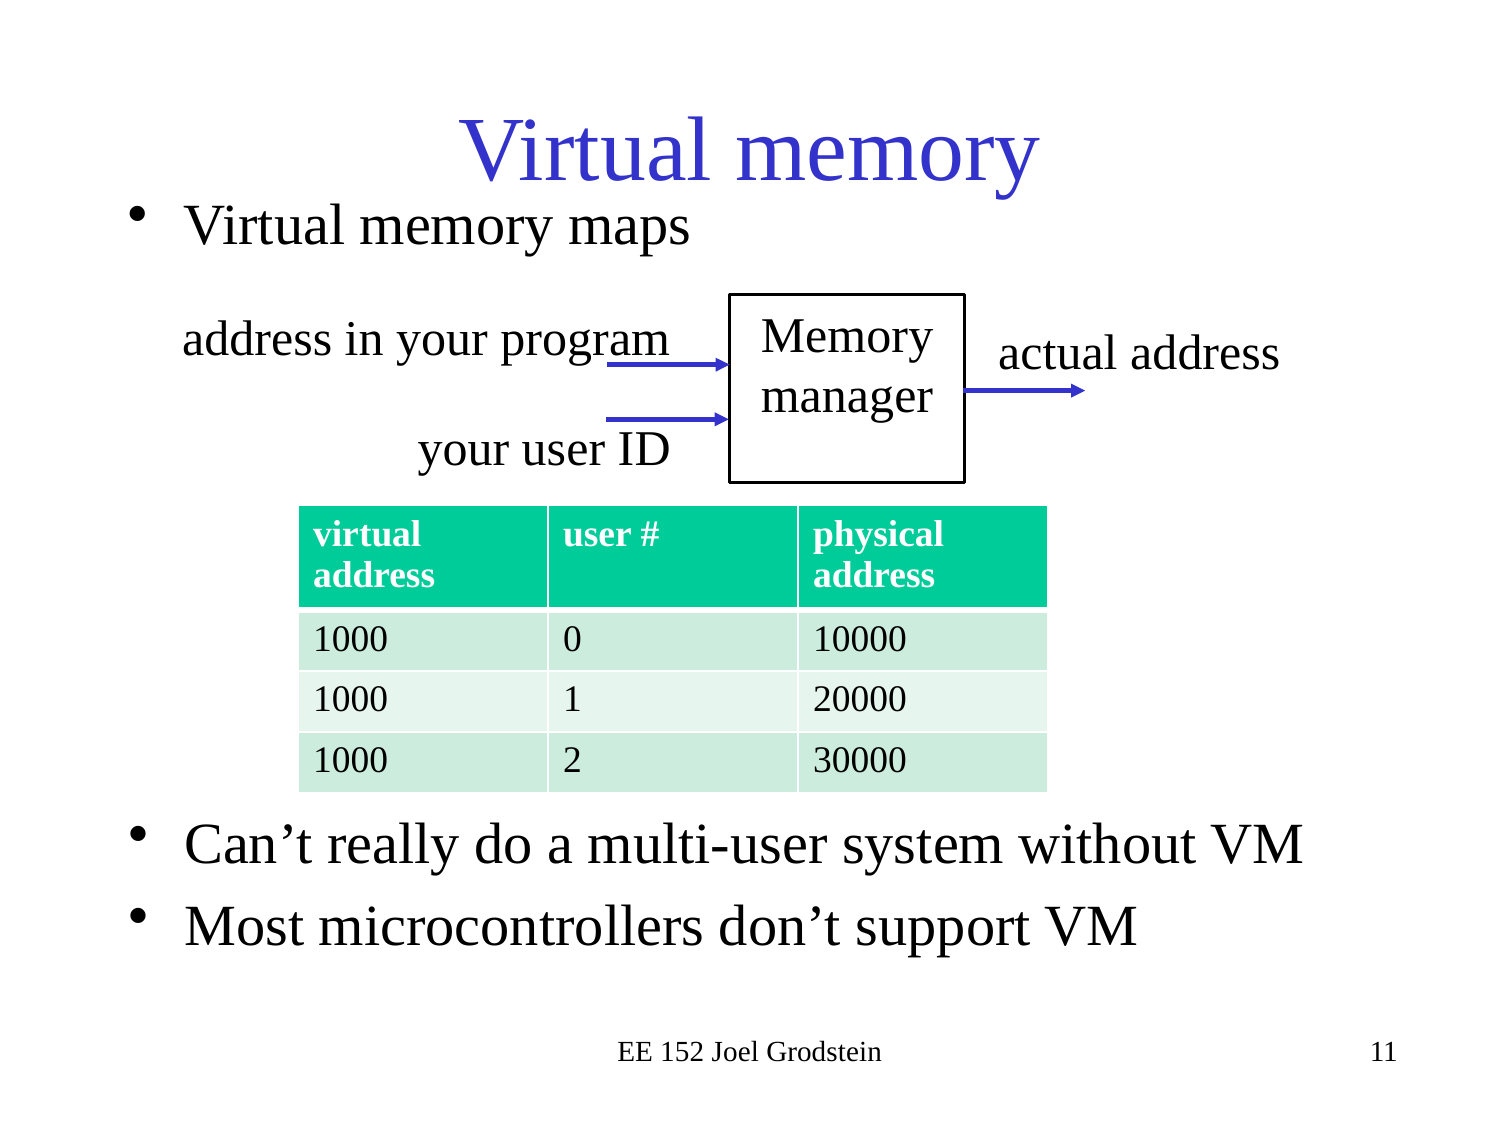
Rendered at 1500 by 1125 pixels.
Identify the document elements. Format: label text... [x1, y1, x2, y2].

title Virtual memory [112, 50, 1388, 178]
text_box address in your program your user ID [161, 298, 686, 483]
table_cell 2 [549, 733, 797, 792]
footer EE 152 Joel Grodstein [512, 1024, 988, 1101]
text_box actual address [983, 312, 1306, 388]
text_box Can’t really do a multi-user system without VM Most microcontrollers don’t support VM [113, 798, 1389, 985]
table_cell 10000 [799, 613, 1047, 670]
table_cell 1000 [299, 613, 547, 670]
table_cell 1000 [299, 672, 547, 731]
table_header user # [549, 506, 797, 607]
table_header virtual address [299, 506, 547, 607]
table_cell 30000 [799, 733, 1047, 792]
table_cell 1000 [299, 733, 547, 792]
table_cell 20000 [799, 672, 1047, 731]
table_cell 1 [549, 672, 797, 731]
table_header physical address [799, 506, 1047, 607]
text_box Memory manager [729, 294, 965, 483]
table_cell 0 [549, 613, 797, 670]
list Virtual memory maps [112, 178, 1388, 273]
